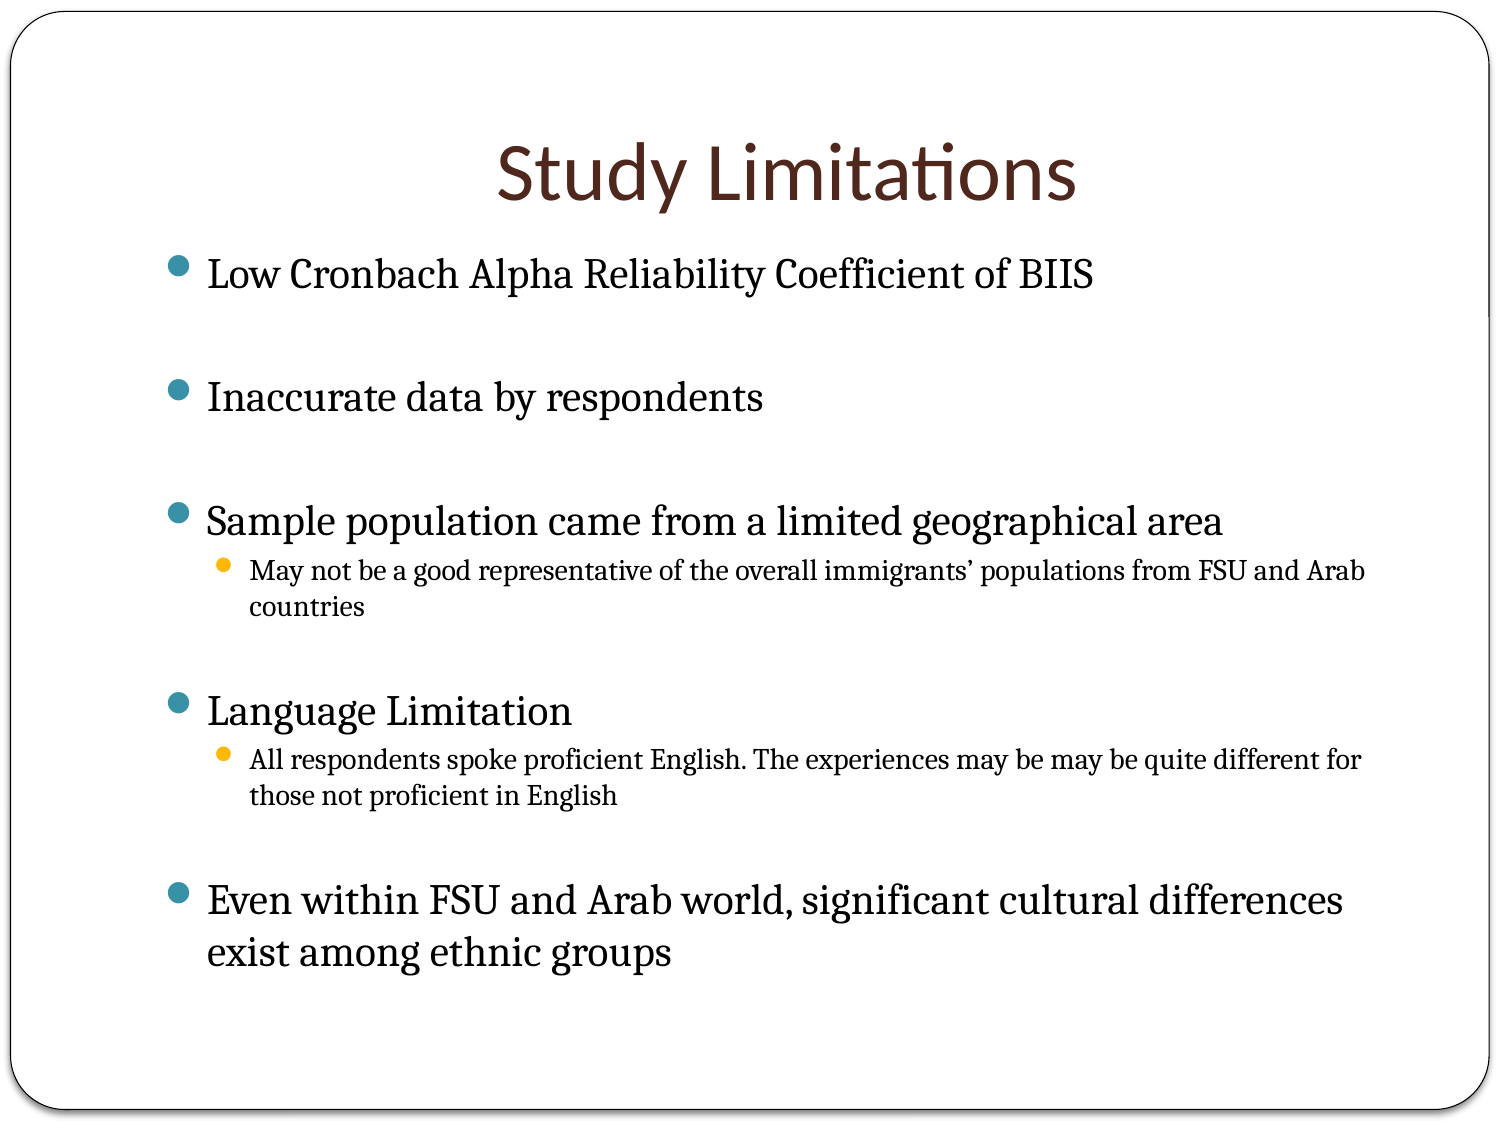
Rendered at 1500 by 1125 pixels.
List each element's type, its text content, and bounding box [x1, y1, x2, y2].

list Low Cronbach Alpha Reliability Coefficient of BIIS Inaccurate data by respondents Sample population came from a limited geographical area May not be a good representative of the overall immigrants’ populations from FSU and Arab countries Language Limitation All respondents spoke proficient English. The experiences may be may be quite different for those not proficient in English Even within FSU and Arab world, significant cultural differences exist among ethnic groups [150, 237, 1425, 988]
title Study Limitations [150, 45, 1425, 233]
